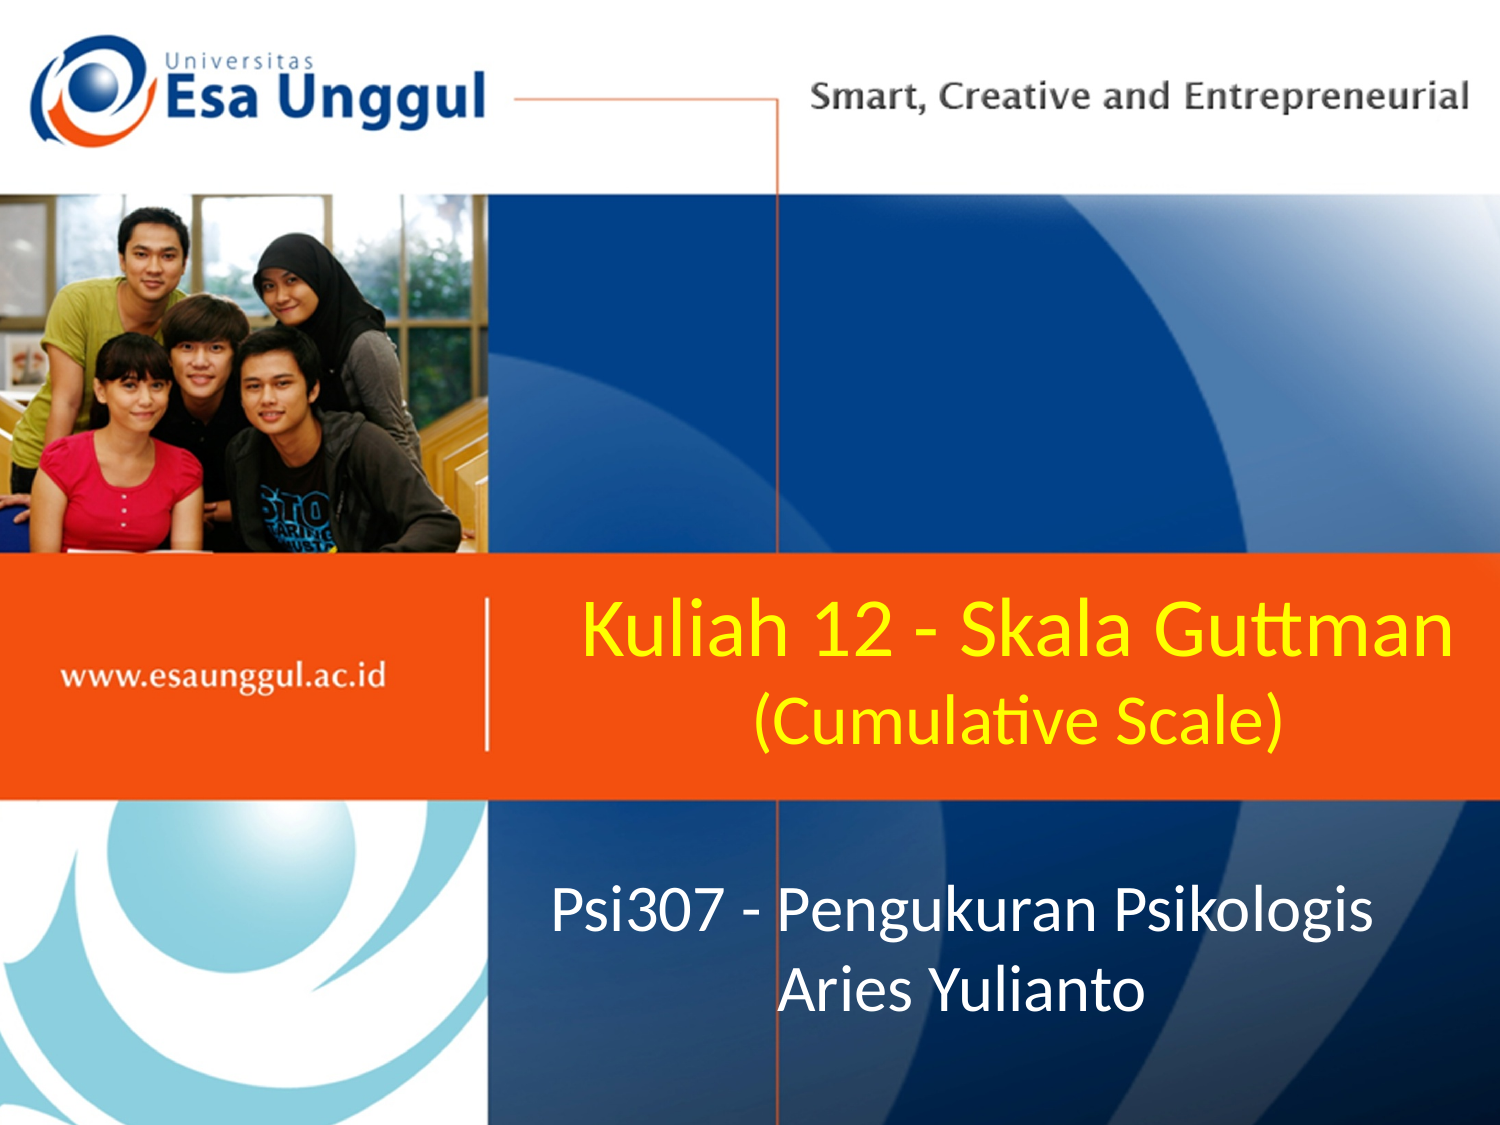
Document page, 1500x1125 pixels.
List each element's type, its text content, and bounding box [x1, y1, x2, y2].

title Kuliah 12 - Skala Guttman (Cumulative Scale) [537, 562, 1500, 768]
picture [0, 0, 1500, 1125]
subtitle Psi307 - Pengukuran Psikologis Aries Yulianto [513, 857, 1412, 1086]
